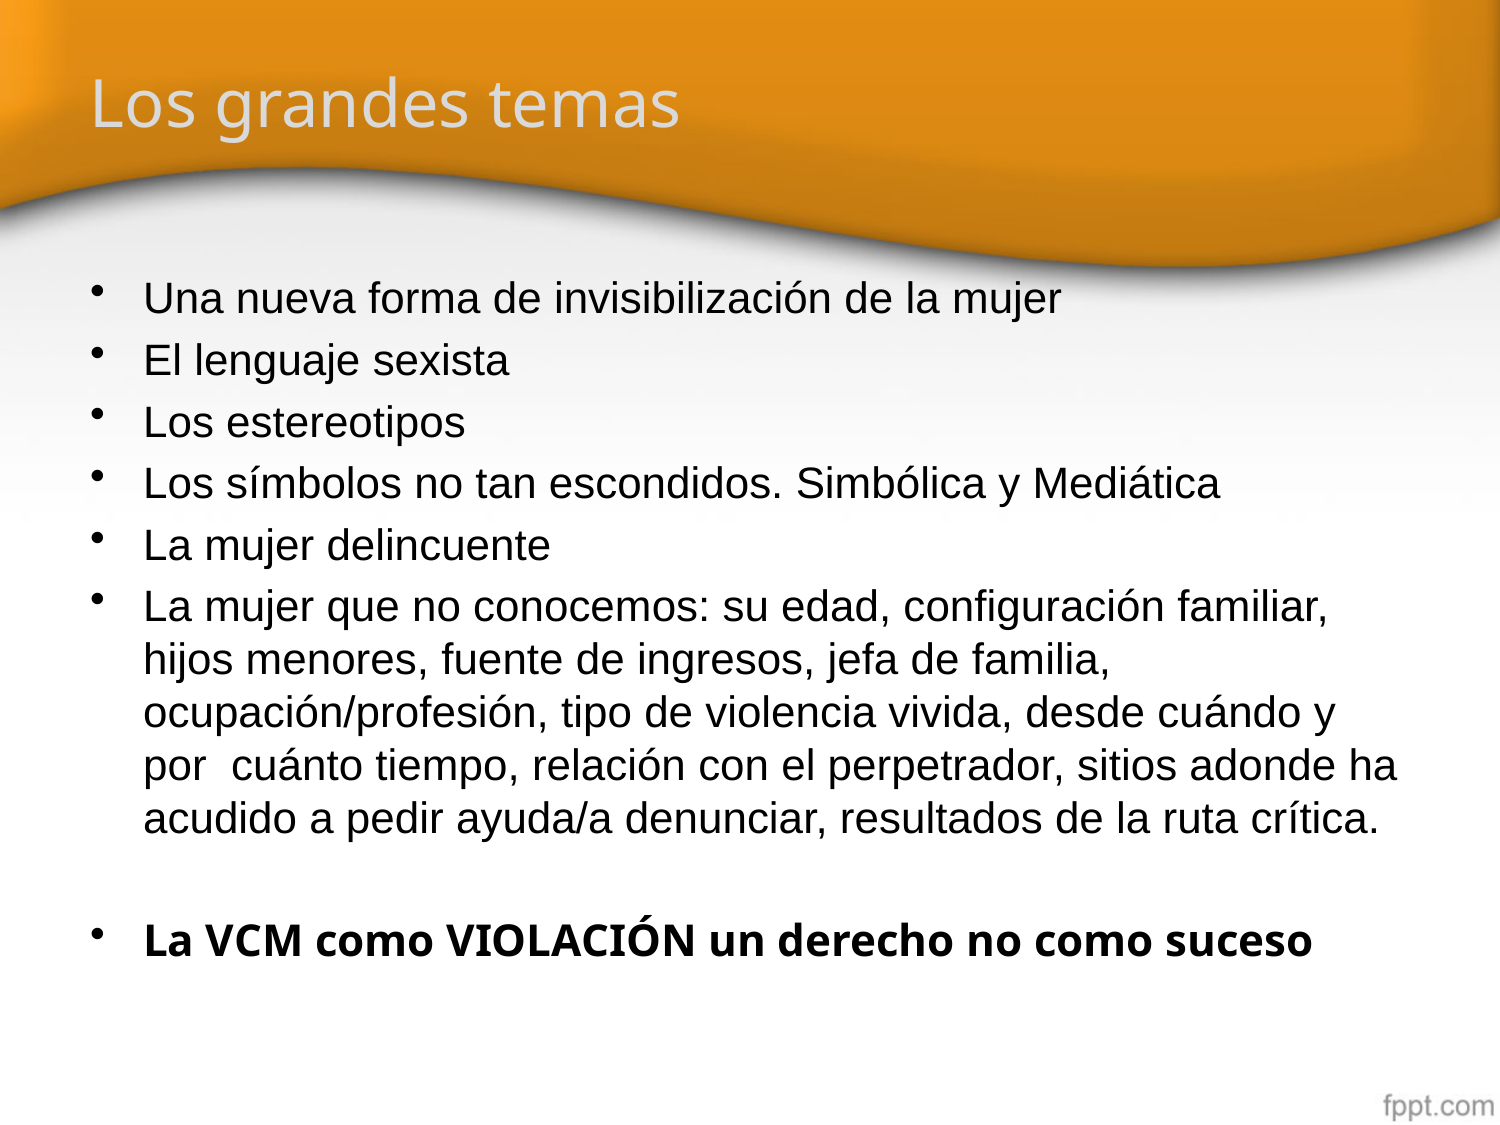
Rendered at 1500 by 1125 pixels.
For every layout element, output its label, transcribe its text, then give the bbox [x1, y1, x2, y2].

list Una nueva forma de invisibilización de la mujer El lenguaje sexista Los estereotipos Los símbolos no tan escondidos. Simbólica y Mediática La mujer delincuente La mujer que no conocemos: su edad, configuración familiar, hijos menores, fuente de ingresos, jefa de familia, ocupación/profesión, tipo de violencia vivida, desde cuándo y por cuánto tiempo, relación con el perpetrador, sitios adonde ha acudido a pedir ayuda/a denunciar, resultados de la ruta crítica. La VCM como VIOLACIÓN un derecho no como suceso [74, 262, 1426, 1006]
picture [0, 0, 1500, 1125]
title Los grandes temas [5, 7, 1426, 196]
